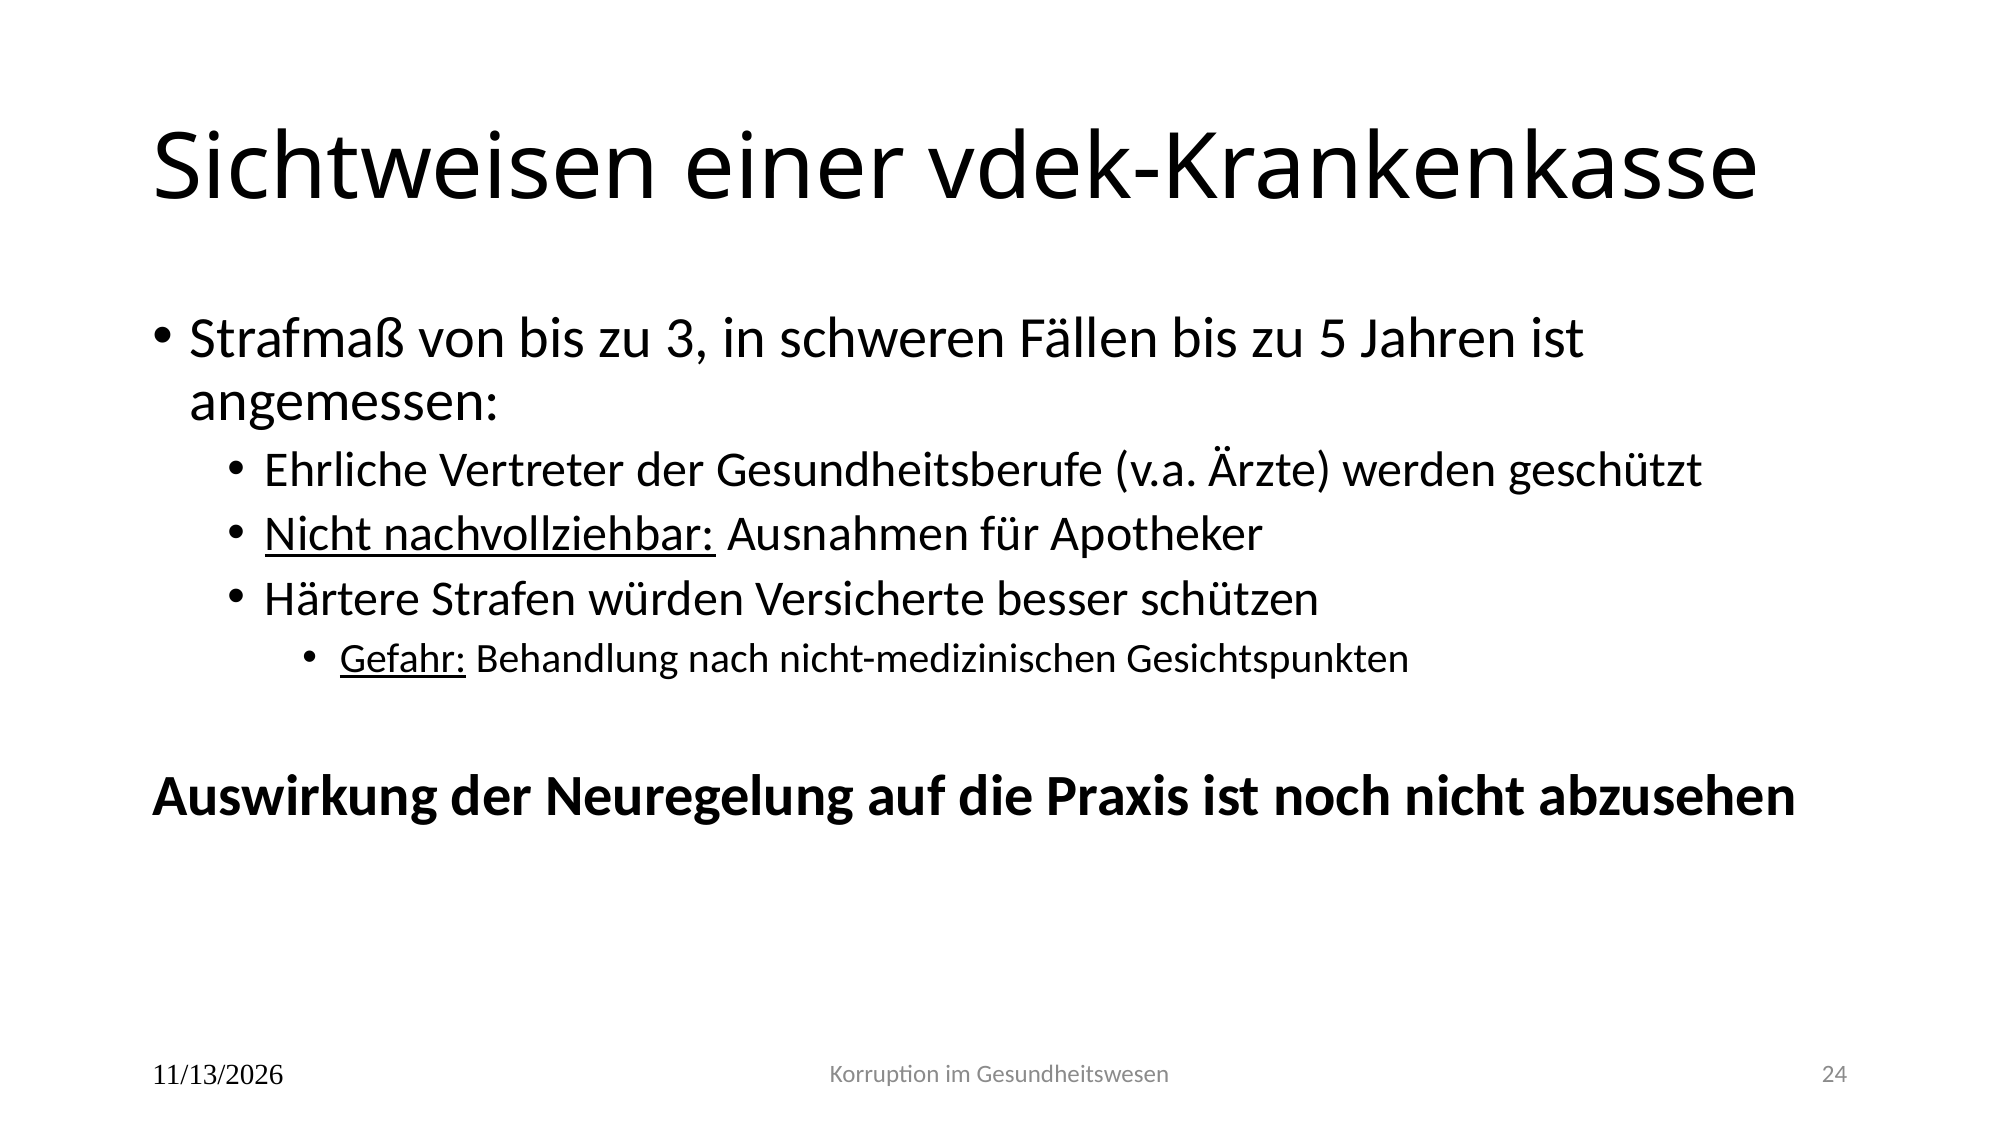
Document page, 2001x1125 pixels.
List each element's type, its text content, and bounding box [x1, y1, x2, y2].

list Strafmaß von bis zu 3, in schweren Fällen bis zu 5 Jahren ist angemessen: Ehrliche Vertreter der Gesundheitsberufe (v.a. Ärzte) werden geschützt Nicht nachvollziehbar: Ausnahmen für Apotheker Härtere Strafen würden Versicherte besser schützen Gefahr: Behandlung nach nicht-medizinischen Gesichtspunkten Auswirkung der Neuregelung auf die Praxis ist noch nicht abzusehen [137, 299, 1863, 1014]
slide_number 24 [1412, 1042, 1863, 1103]
title Sichtweisen einer vdek-Krankenkasse [137, 59, 1863, 278]
footer Korruption im Gesundheitswesen [662, 1042, 1338, 1103]
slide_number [137, 1042, 588, 1103]
